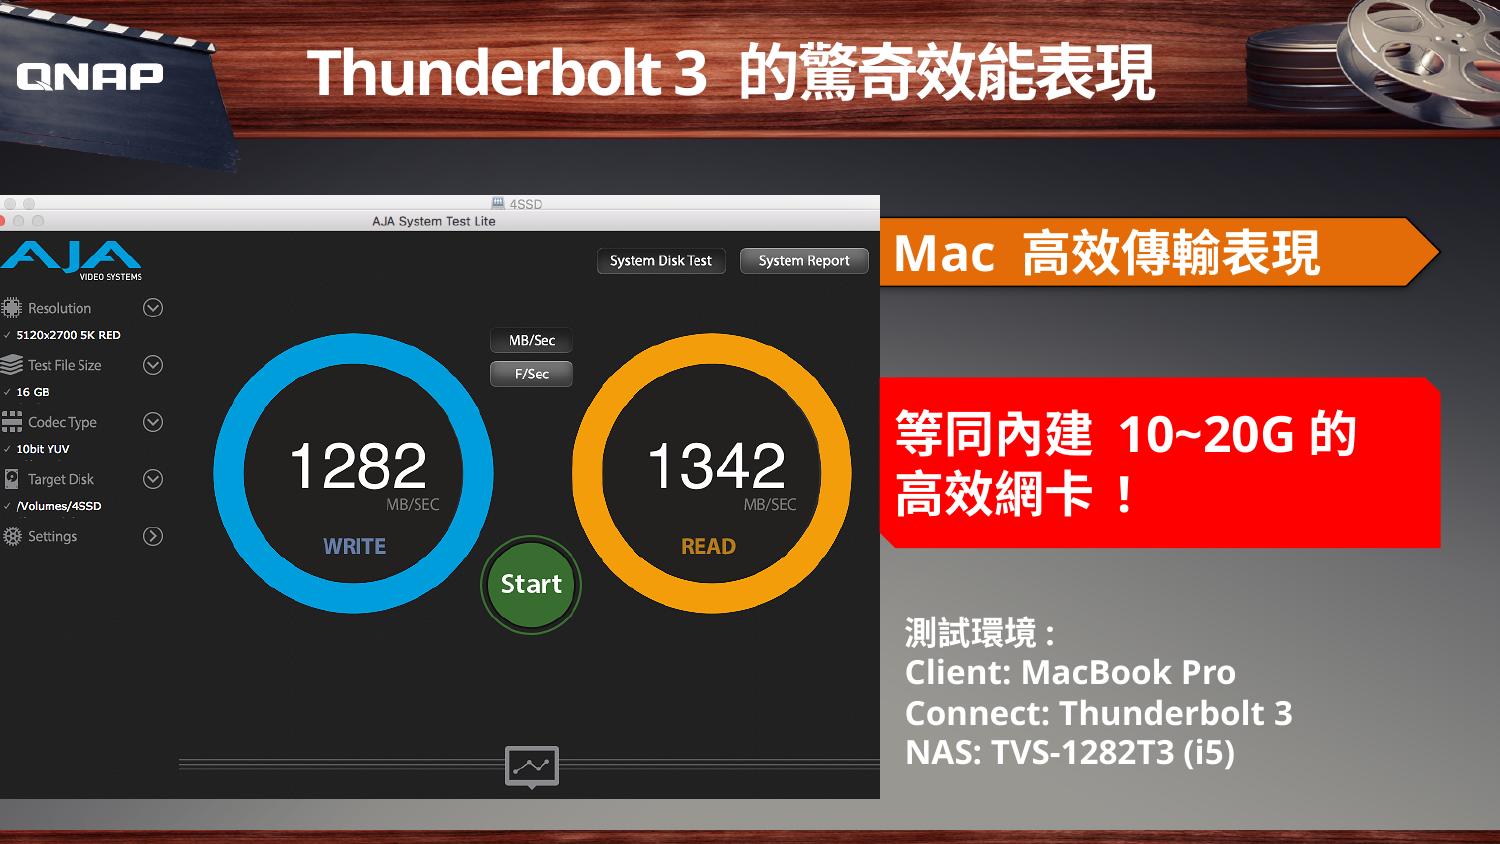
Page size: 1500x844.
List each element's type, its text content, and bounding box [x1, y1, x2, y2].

picture [0, 0, 1500, 844]
text_box 測試環境: Client: MacBook Pro Connect: Thunderbolt 3 NAS: TVS-1282T3 (i5) [889, 596, 1396, 844]
text_box Mac 高效傳輸表現 [883, 217, 1441, 287]
text_box Thunderbolt 3 的驚奇效能表現 [217, 0, 1247, 142]
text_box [879, 377, 1441, 549]
